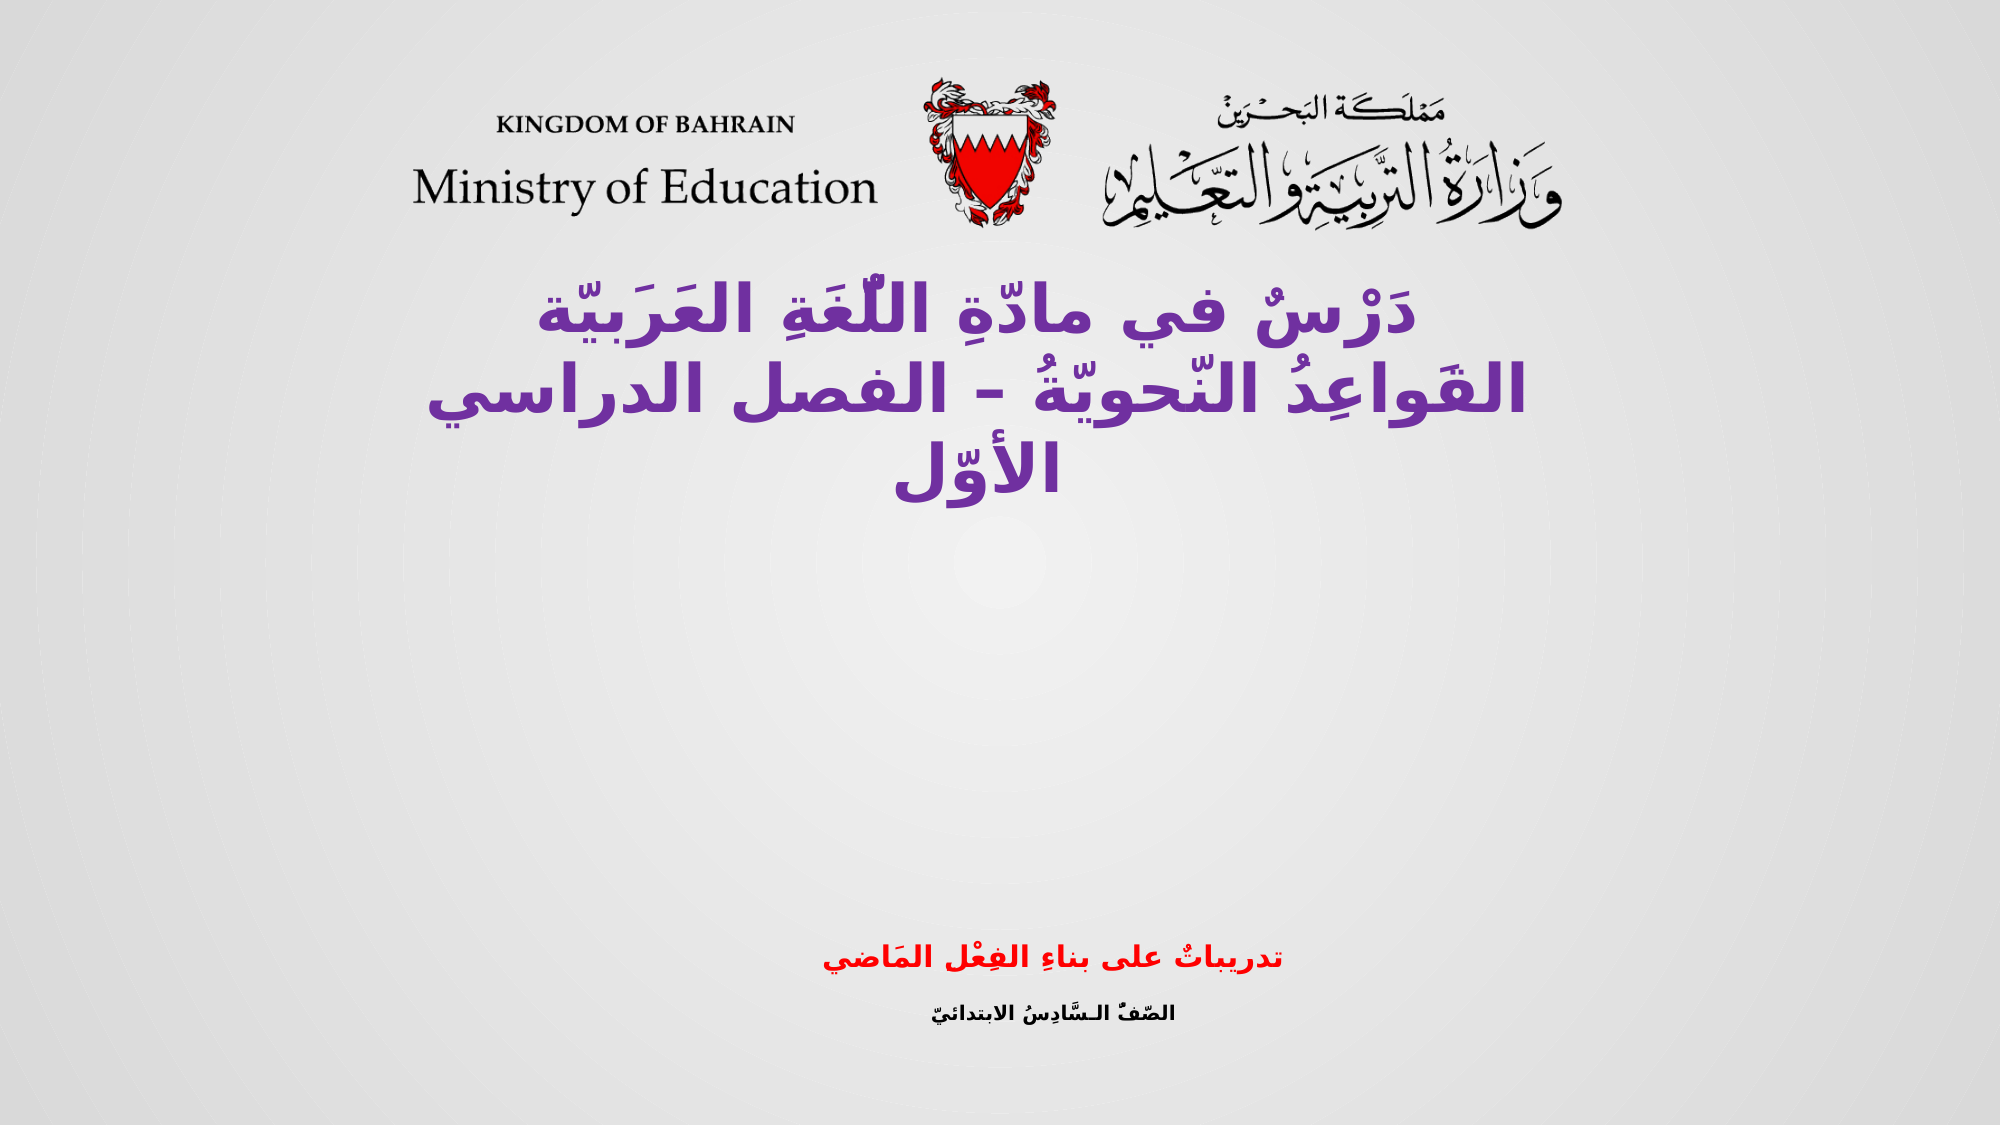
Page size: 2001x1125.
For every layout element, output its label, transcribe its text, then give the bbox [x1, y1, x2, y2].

title تدريباتٌ على بناءِ الفِعْلِ المَاضي الصّفُّ الـسَّادِسُ الابتدائيّ [416, 545, 1691, 1094]
text_box دَرْسٌ في مادّةِ اللُّغَةِ العَرَبيّة القَواعِدُ النّحويّةُ – الفصل الدراسي الأوّل [379, 258, 1575, 514]
picture [399, 62, 1575, 257]
